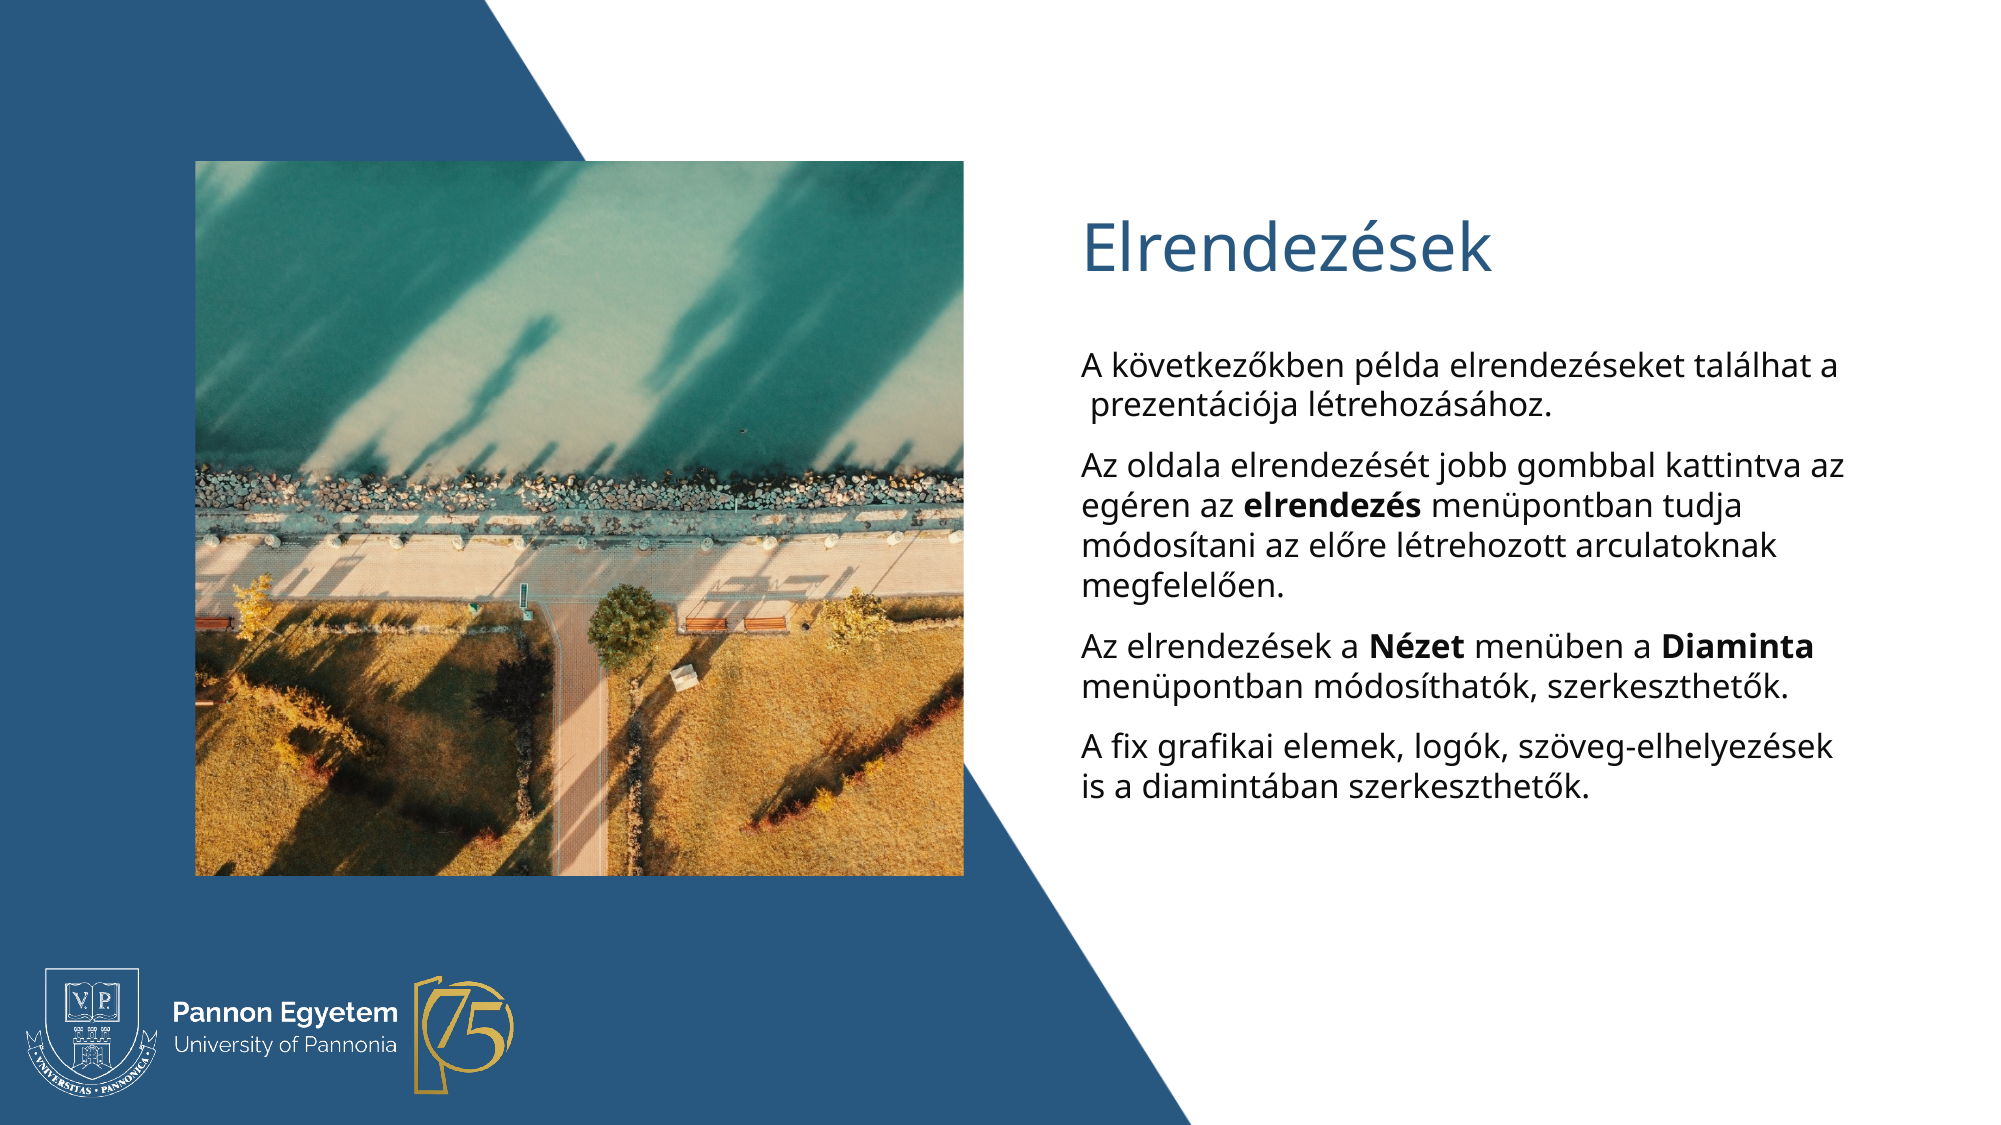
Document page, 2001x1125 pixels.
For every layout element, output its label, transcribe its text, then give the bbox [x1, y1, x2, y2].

picture [0, 0, 2000, 1125]
list A következőkben példa elrendezéseket találhat a prezentációja létrehozásához. Az oldala elrendezését jobb gombbal kattintva az egéren az elrendezés menüpontban tudja módosítani az előre létrehozott arculatoknak megfelelően. Az elrendezések a Nézet menüben a Diaminta menüpontban módosíthatók, szerkeszthetők. A fix grafikai elemek, logók, szöveg-elhelyezések is a diamintában szerkeszthetők. [1066, 336, 1863, 962]
title Elrendezések [1066, 30, 1863, 294]
